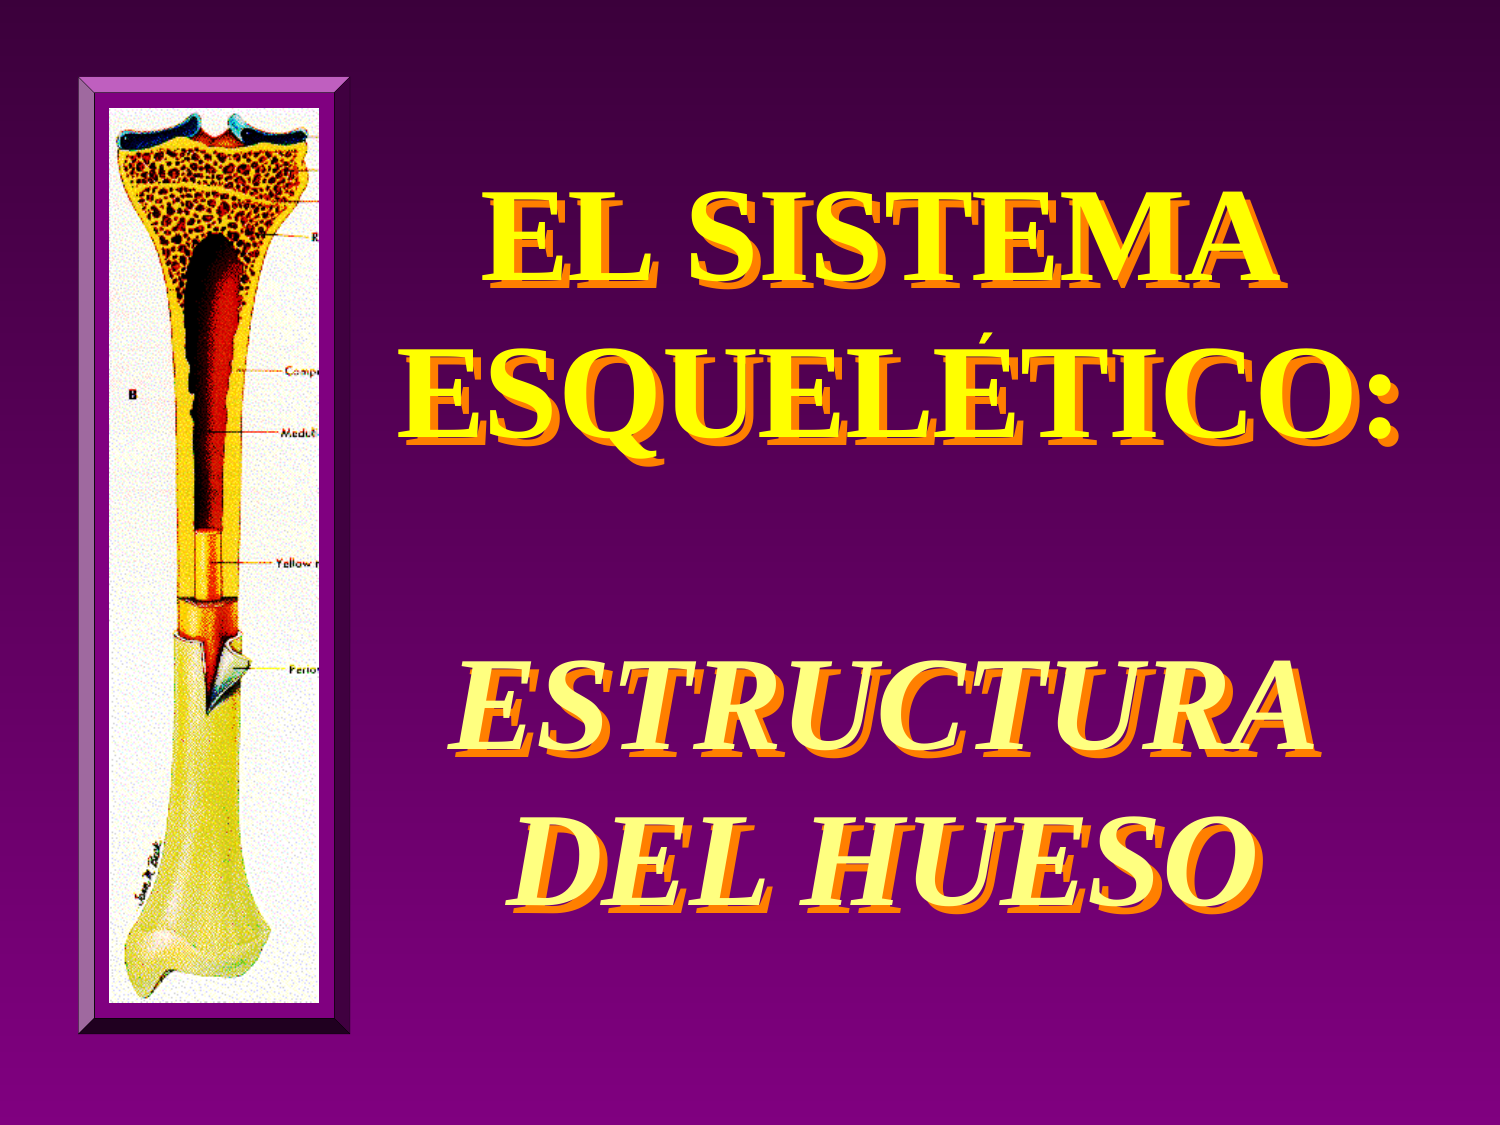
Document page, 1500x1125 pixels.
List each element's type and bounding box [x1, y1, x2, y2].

picture [74, 74, 355, 1038]
picture [374, 149, 1438, 947]
